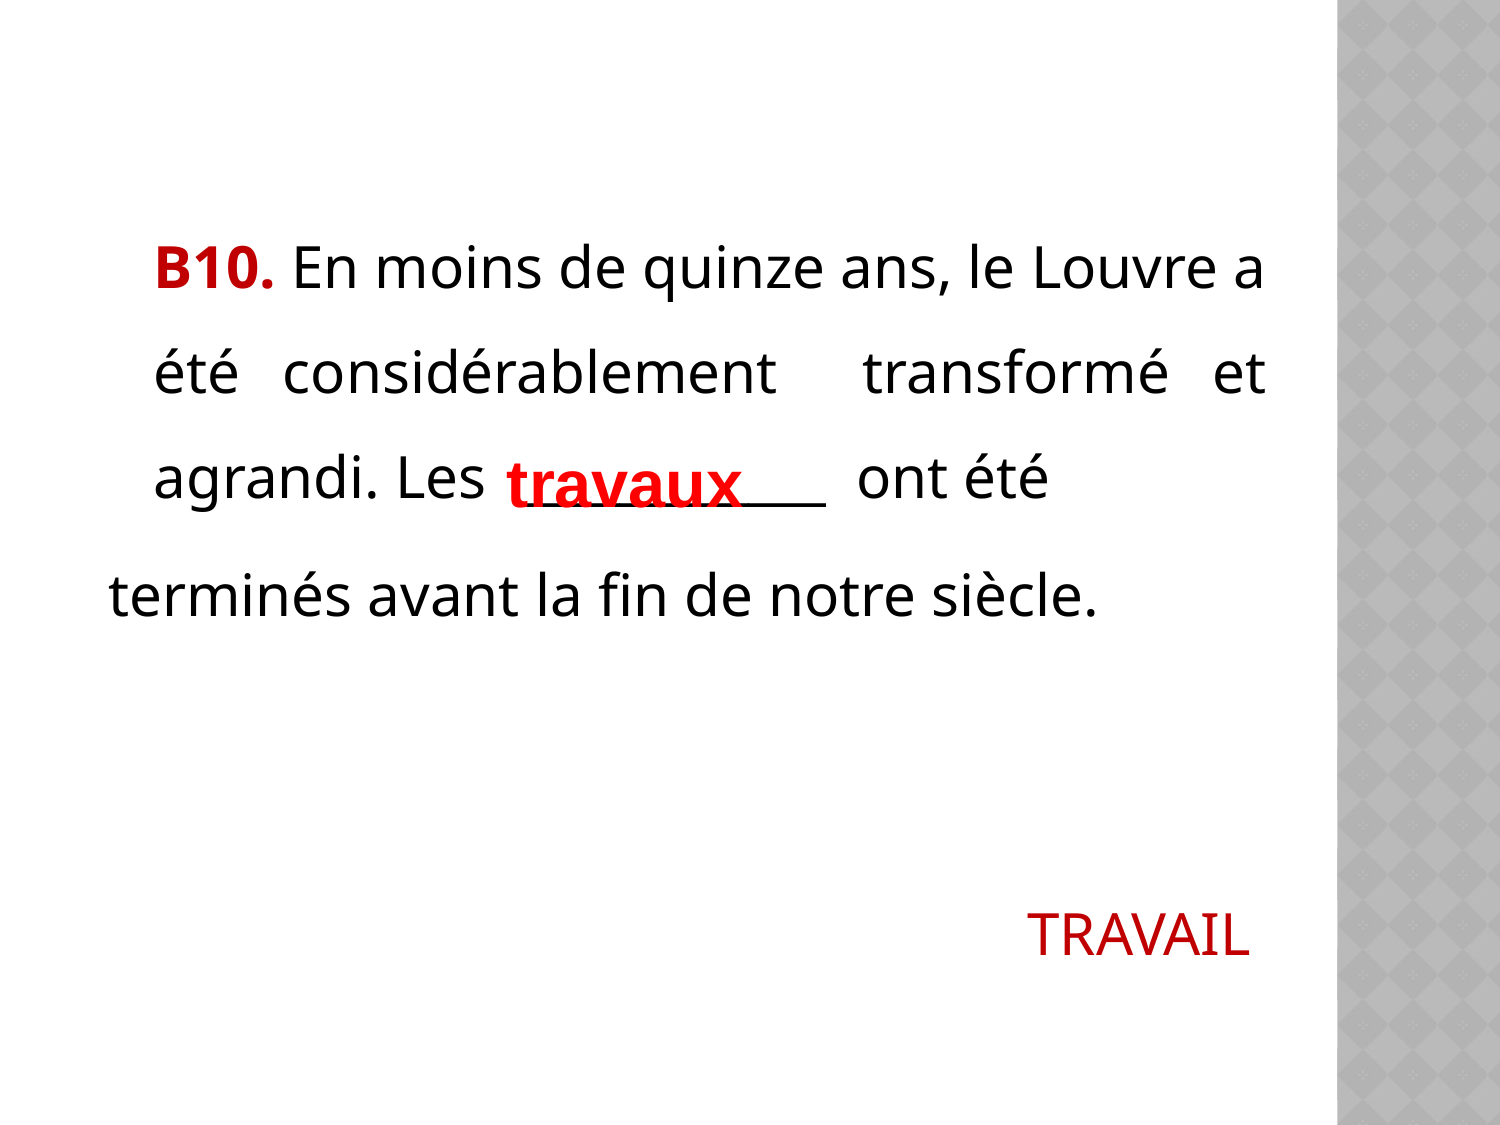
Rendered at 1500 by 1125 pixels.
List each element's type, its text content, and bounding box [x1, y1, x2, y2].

text_box travaux [492, 433, 914, 529]
list В10. En moins de quinze ans, le Louvre a été considérablement transformé et agrandi. Les ____________ ont été terminés avant la fin de notre siècle. TRAVAIL [93, 105, 1282, 1013]
